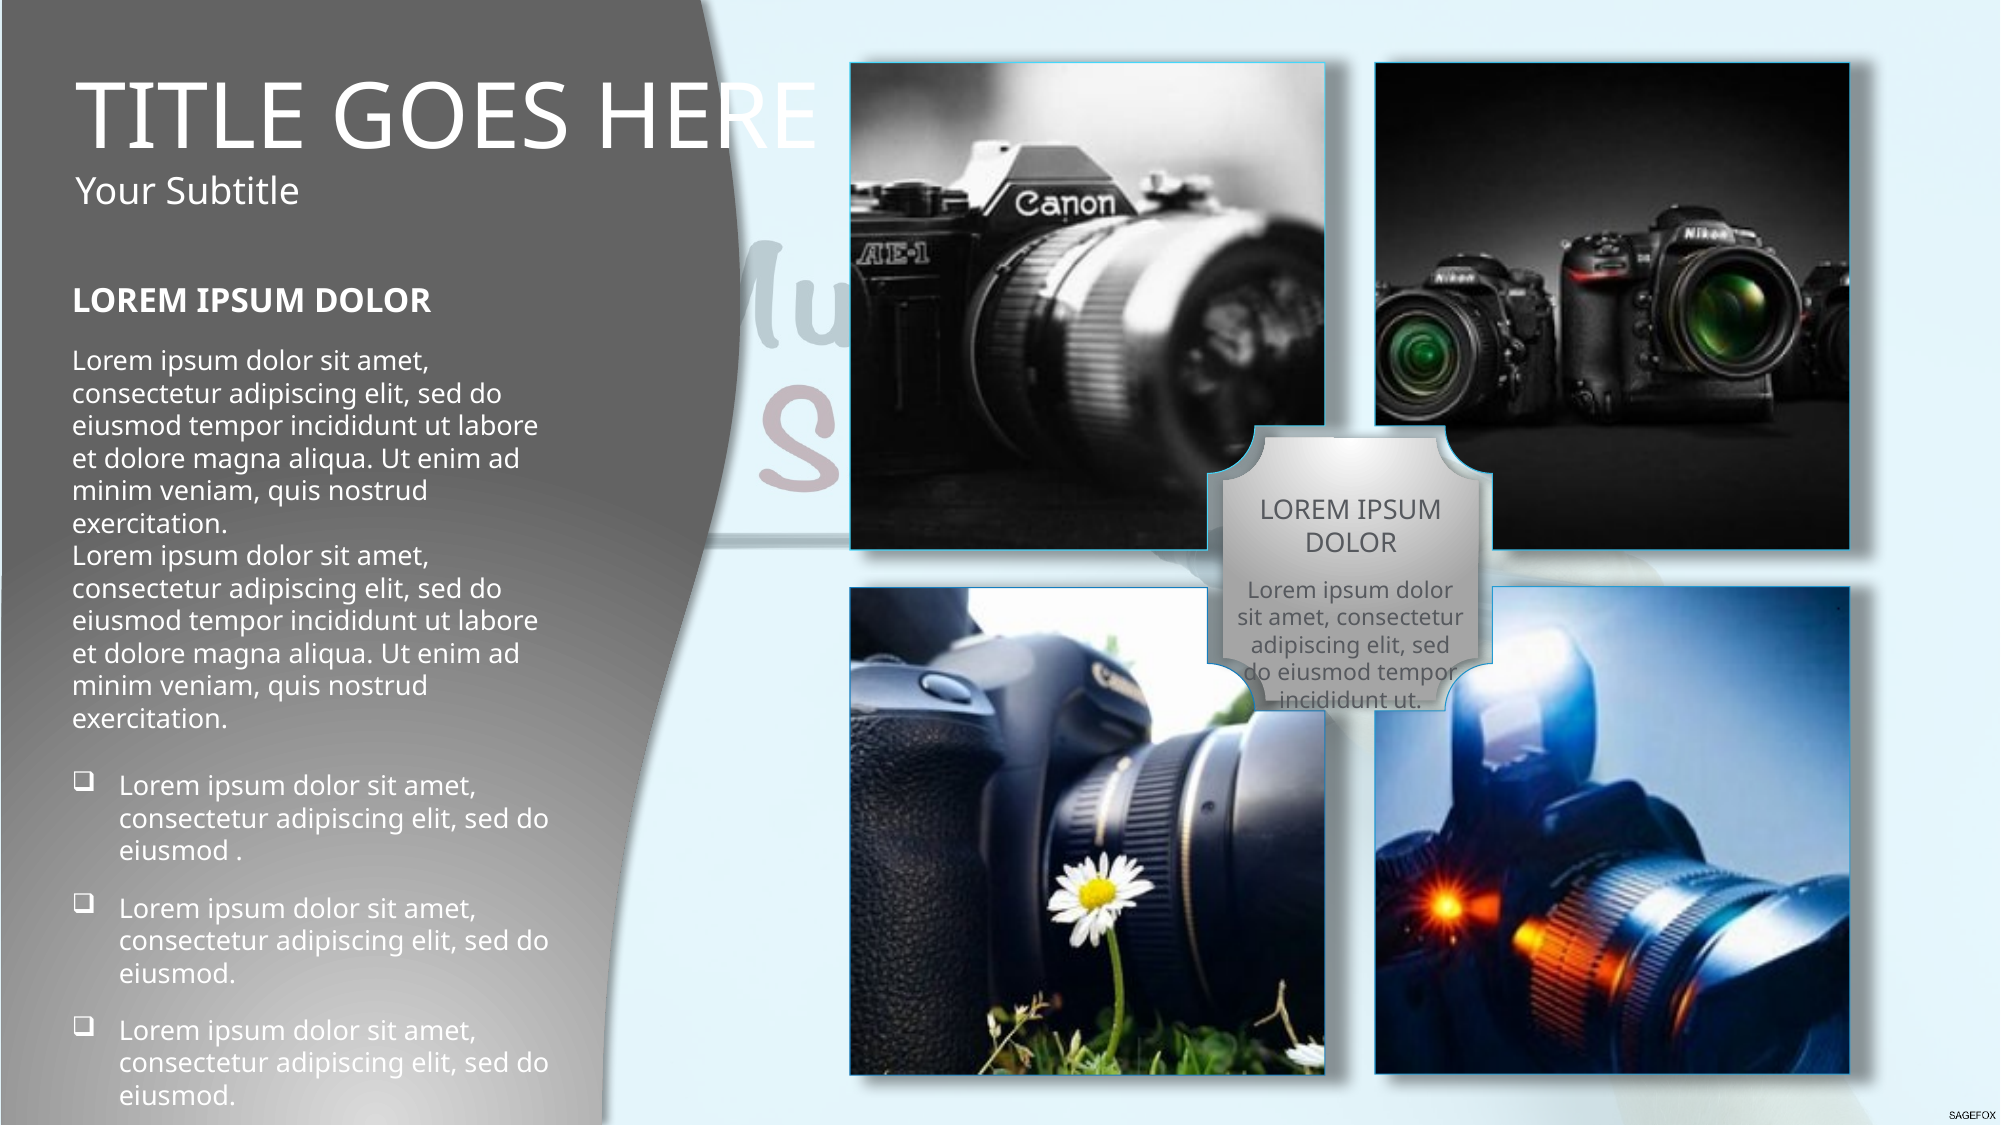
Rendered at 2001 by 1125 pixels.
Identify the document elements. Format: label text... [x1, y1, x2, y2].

picture [1925, 0, 2001, 1125]
text_box LOREM IPSUM DOLOR Lorem ipsum dolor sit amet, consectetur adipiscing elit, sed do eiusmod tempor incididunt ut labore et dolore magna aliqua. Ut enim ad minim veniam, quis nostrud exercitation. Lorem ipsum dolor sit amet, consectetur adipiscing elit, sed do eiusmod tempor incididunt ut labore et dolore magna aliqua. Ut enim ad minim veniam, quis nostrud exercitation. Lorem ipsum dolor sit amet, consectetur adipiscing elit, sed do eiusmod . Lorem ipsum dolor sit amet, consectetur adipiscing elit, sed do eiusmod. Lorem ipsum dolor sit amet, consectetur adipiscing elit, sed do eiusmod. [57, 271, 575, 1119]
text_box [0, 0, 742, 1125]
text_box [848, 586, 1326, 1077]
text_box LOREM IPSUM DOLOR [615, 0, 2000, 1125]
text_box [1373, 585, 1851, 1076]
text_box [1219, 437, 1482, 701]
text_box [1373, 61, 1851, 552]
text_box [848, 61, 1326, 552]
text_box TITLE GOES HERE Your Subtitle [60, 49, 1036, 220]
